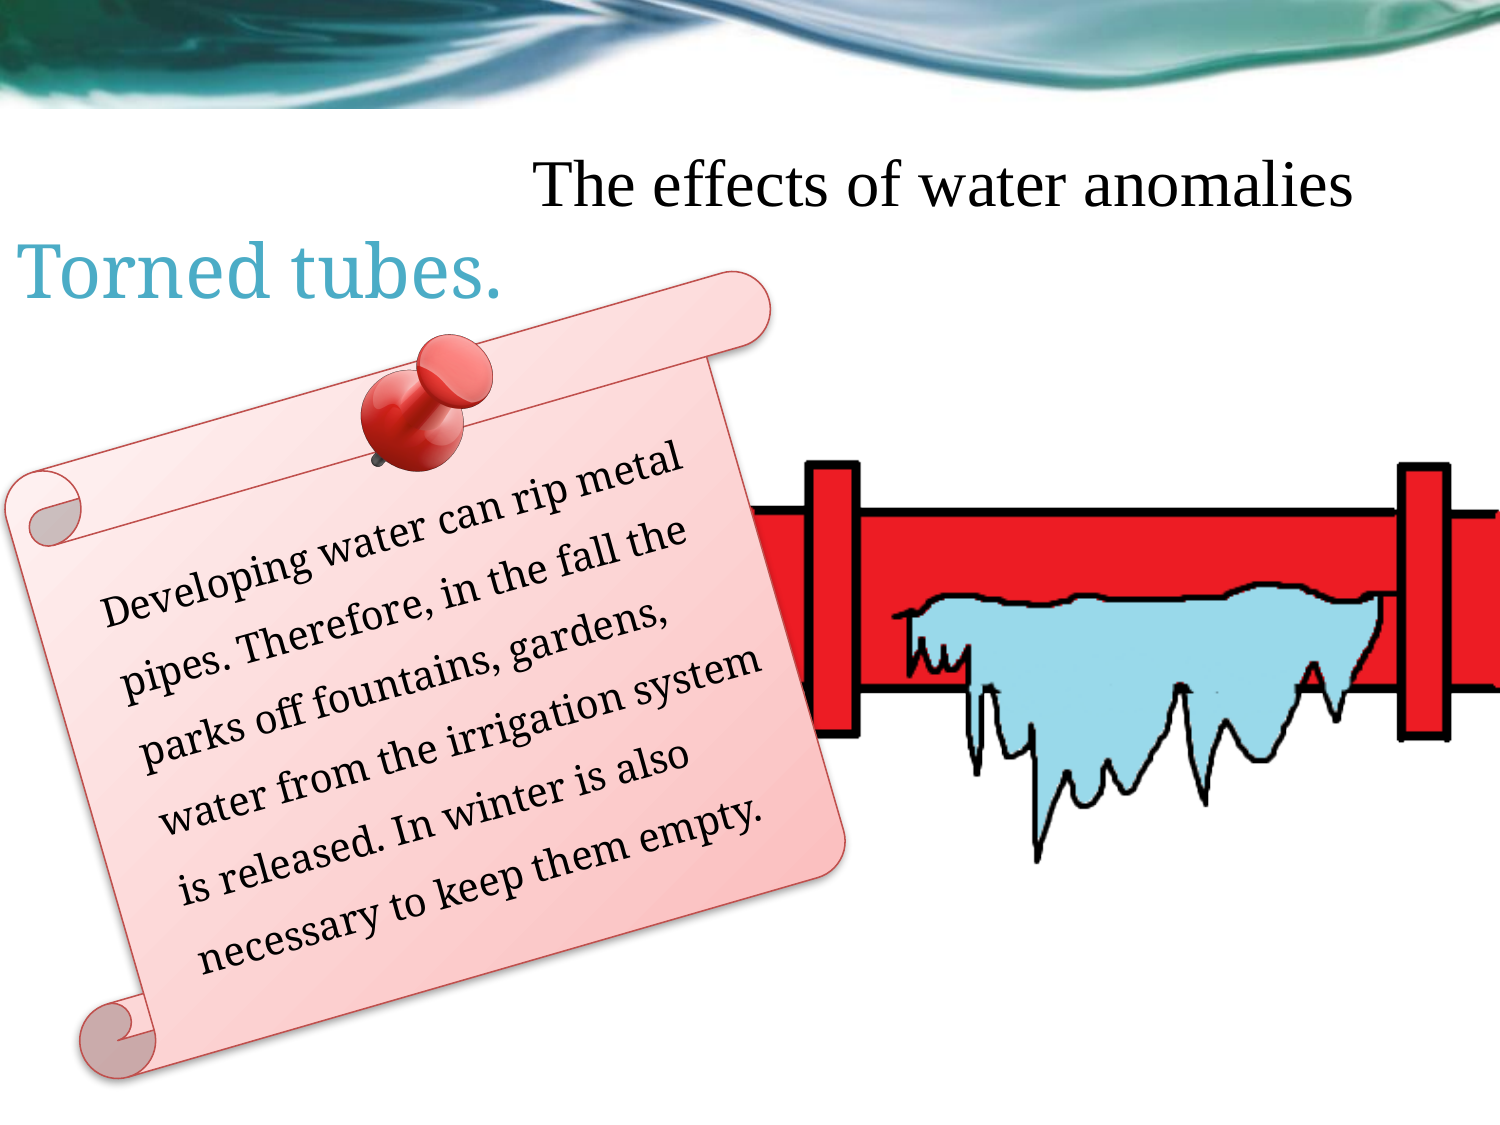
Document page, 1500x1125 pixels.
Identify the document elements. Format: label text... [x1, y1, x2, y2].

picture [643, 373, 1500, 898]
title Torned tubes. [1, 216, 1352, 358]
text_box [521, 358, 712, 438]
list Developing water can rip metal pipes. Therefore, in the fall the parks off fountains, gardens, water from the irrigation system is released. In winter is also necessary to keep them empty. [72, 407, 636, 1011]
picture [0, 0, 1500, 109]
picture [324, 316, 515, 507]
text_box [383, 102, 1500, 224]
text_box [4, 389, 719, 1080]
text_box The effects of water anomalies [517, 132, 1371, 228]
